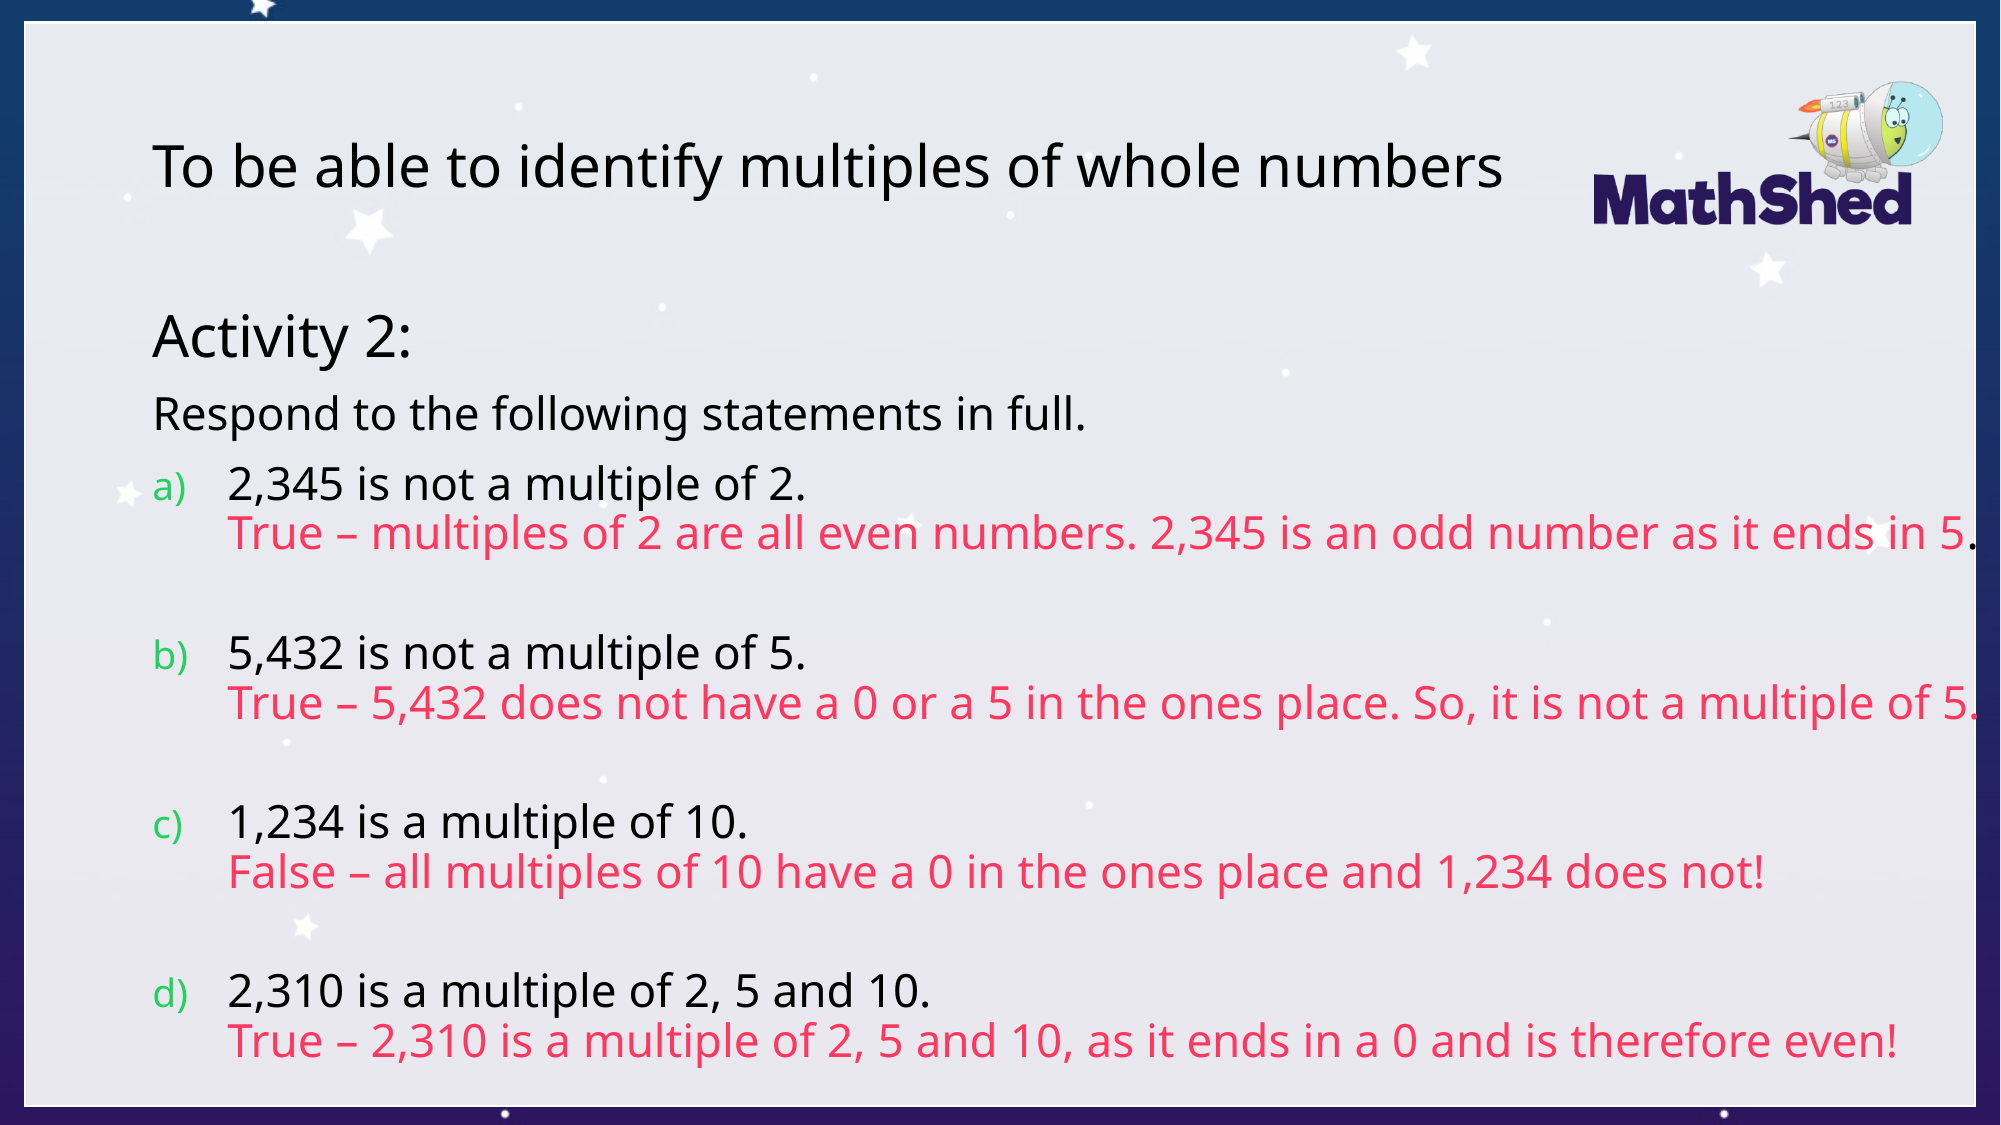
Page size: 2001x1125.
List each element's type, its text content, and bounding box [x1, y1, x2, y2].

picture [0, 0, 2001, 1125]
title To be able to identify multiples of whole numbers [137, 59, 1578, 278]
list Activity 2: Respond to the following statements in full. 2,345 is not a multiple of 2. True – multiples of 2 are all even numbers. 2,345 is an odd number as it ends in 5. 5,432 is not a multiple of 5. True – 5,432 does not have a 0 or a 5 in the ones place. So, it is not a multiple of 5. 1,234 is a multiple of 10. False – all multiples of 10 have a 0 in the ones place and 1,234 does not! 2,310 is a multiple of 2, 5 and 10. True – 2,310 is a multiple of 2, 5 and 10, as it ends in a 0 and is therefore even! [137, 299, 2000, 1014]
text_box [1496, 387, 1648, 540]
